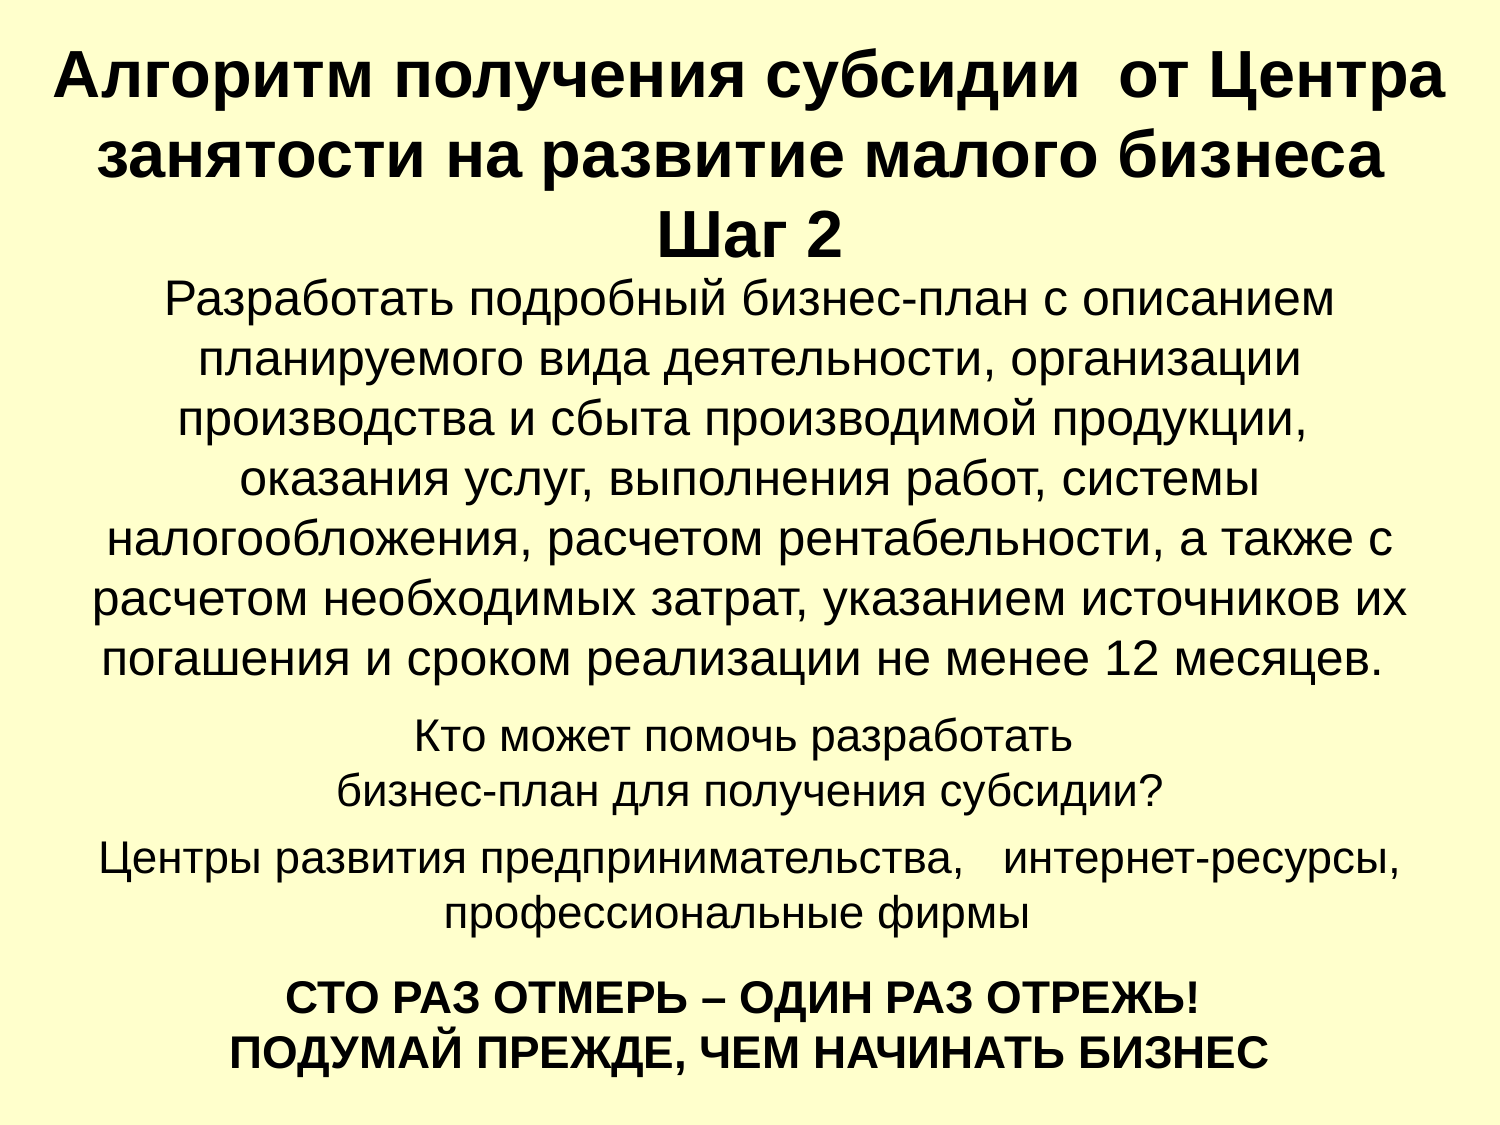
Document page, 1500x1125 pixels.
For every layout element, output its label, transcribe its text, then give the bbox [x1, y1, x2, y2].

text_box Разработать подробный бизнес-план с описанием планируемого вида деятельности, организации производства и сбыта производимой продукции, оказания услуг, выполнения работ, системы налогообложения, расчетом рентабельности, а также с расчетом необходимых затрат, указанием источников их погашения и сроком реализации не менее 12 месяцев. Кто может помочь разработать бизнес-план для получения субсидии? Центры развития предпринимательства, интернет-ресурсы, профессиональные фирмы СТО РАЗ ОТМЕРЬ – ОДИН РАЗ ОТРЕЖЬ! ПОДУМАЙ ПРЕЖДЕ, ЧЕМ НАЧИНАТЬ БИЗНЕС [23, 257, 1477, 1085]
text_box Алгоритм получения субсидии от Центра занятости на развитие малого бизнеса Шаг 2 [35, 23, 1465, 258]
